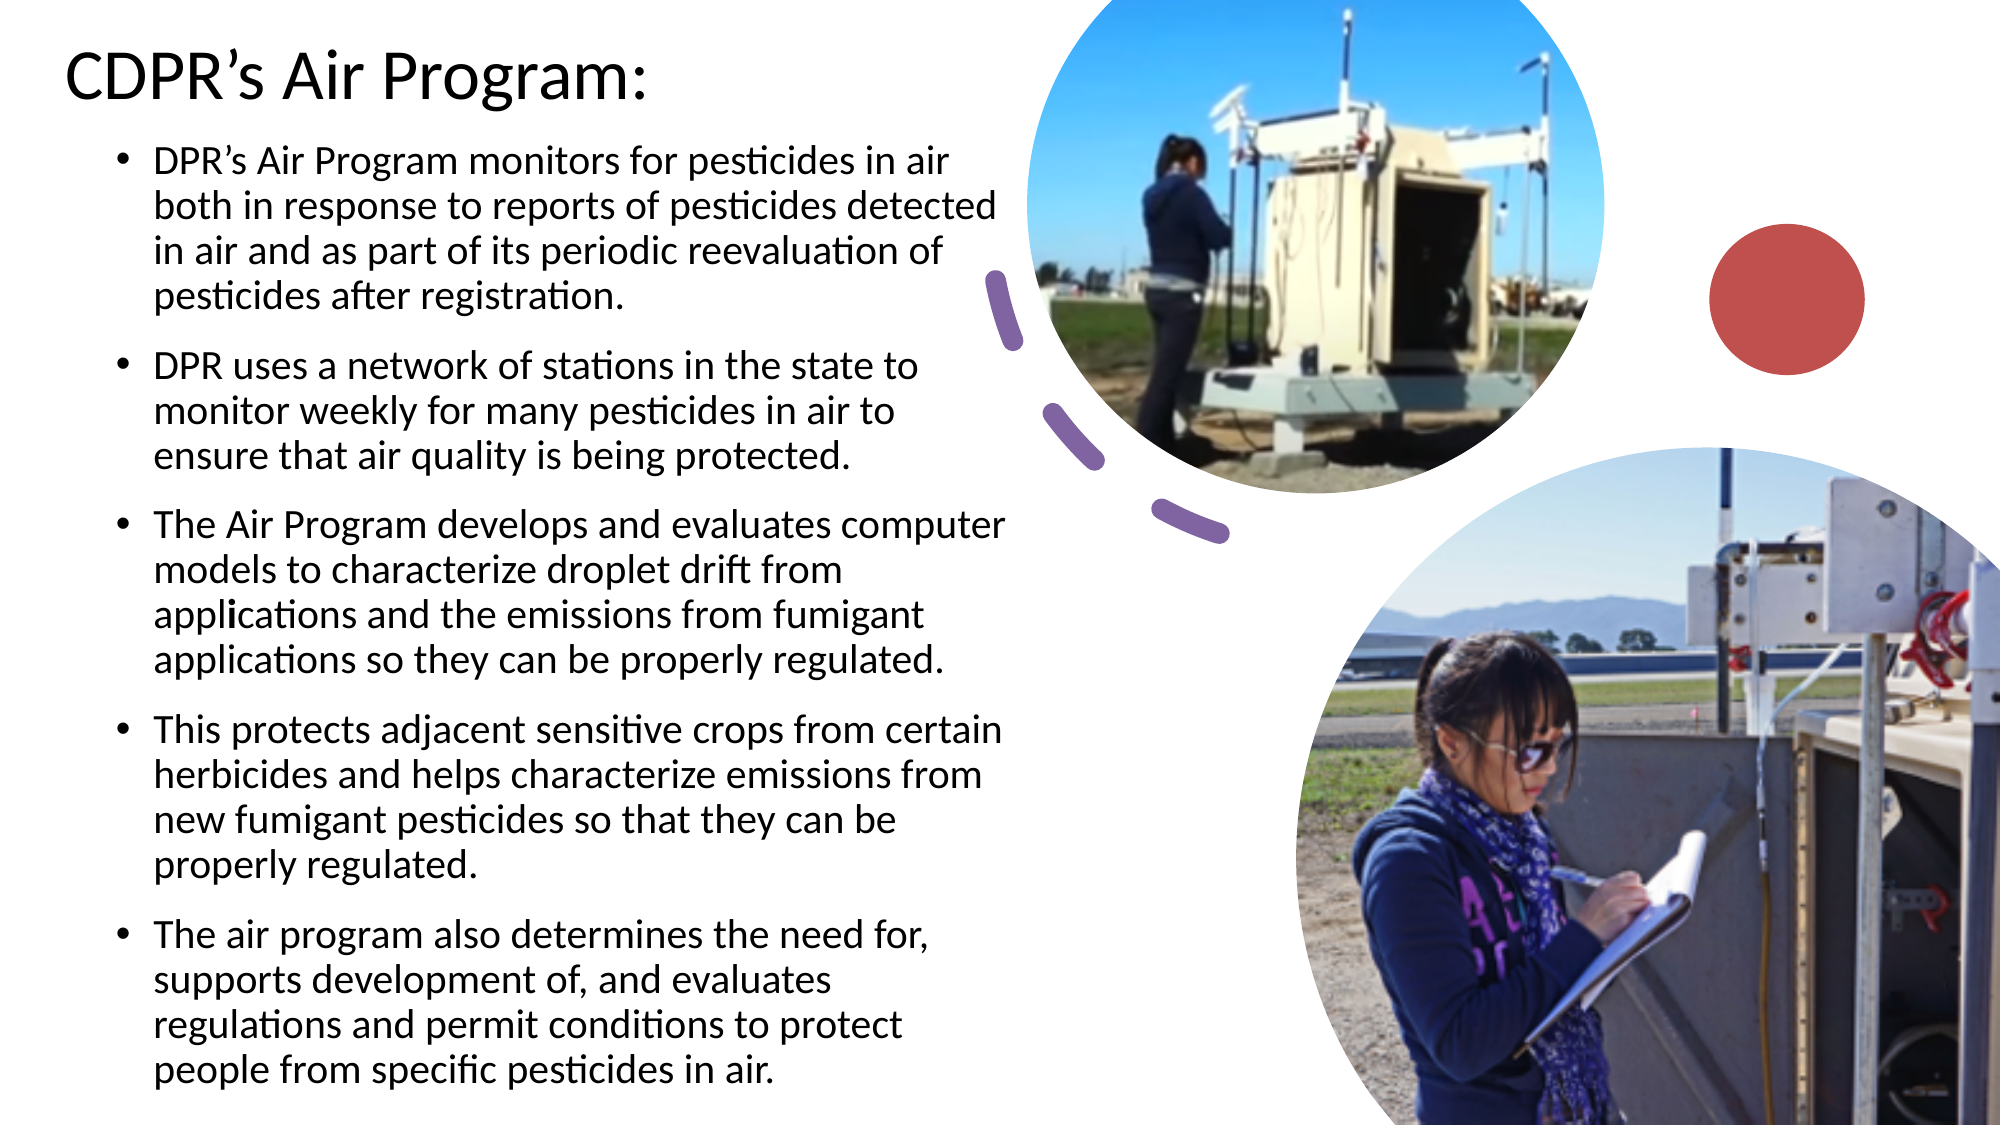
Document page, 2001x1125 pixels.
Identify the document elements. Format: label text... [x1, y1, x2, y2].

text_box [1149, 502, 1247, 539]
text_box [1707, 221, 1867, 378]
text_box [1607, 0, 2000, 446]
text_box DPR’s Air Program monitors for pesticides in air both in response to reports of pesticides detected in air and as part of its periodic reevaluation of pesticides after registration. DPR uses a network of stations in the state to monitor weekly for many pesticides in air to ensure that air quality is being protected. The Air Program develops and evaluates computer models to characterize droplet drift from applications and the emissions from fumigant applications so they can be properly regulated. This protects adjacent sensitive crops from certain herbicides and helps characterize emissions from new fumigant pesticides so that they can be properly regulated. The air program also determines the need for, supports development of, and evaluates regulations and permit conditions to protect people from specific pesticides in air. [91, 130, 1028, 995]
picture [1026, 0, 2000, 1125]
text_box CDPR’s Air Program: [50, 29, 891, 123]
text_box [0, 0, 1290, 1125]
text_box [994, 275, 1021, 360]
